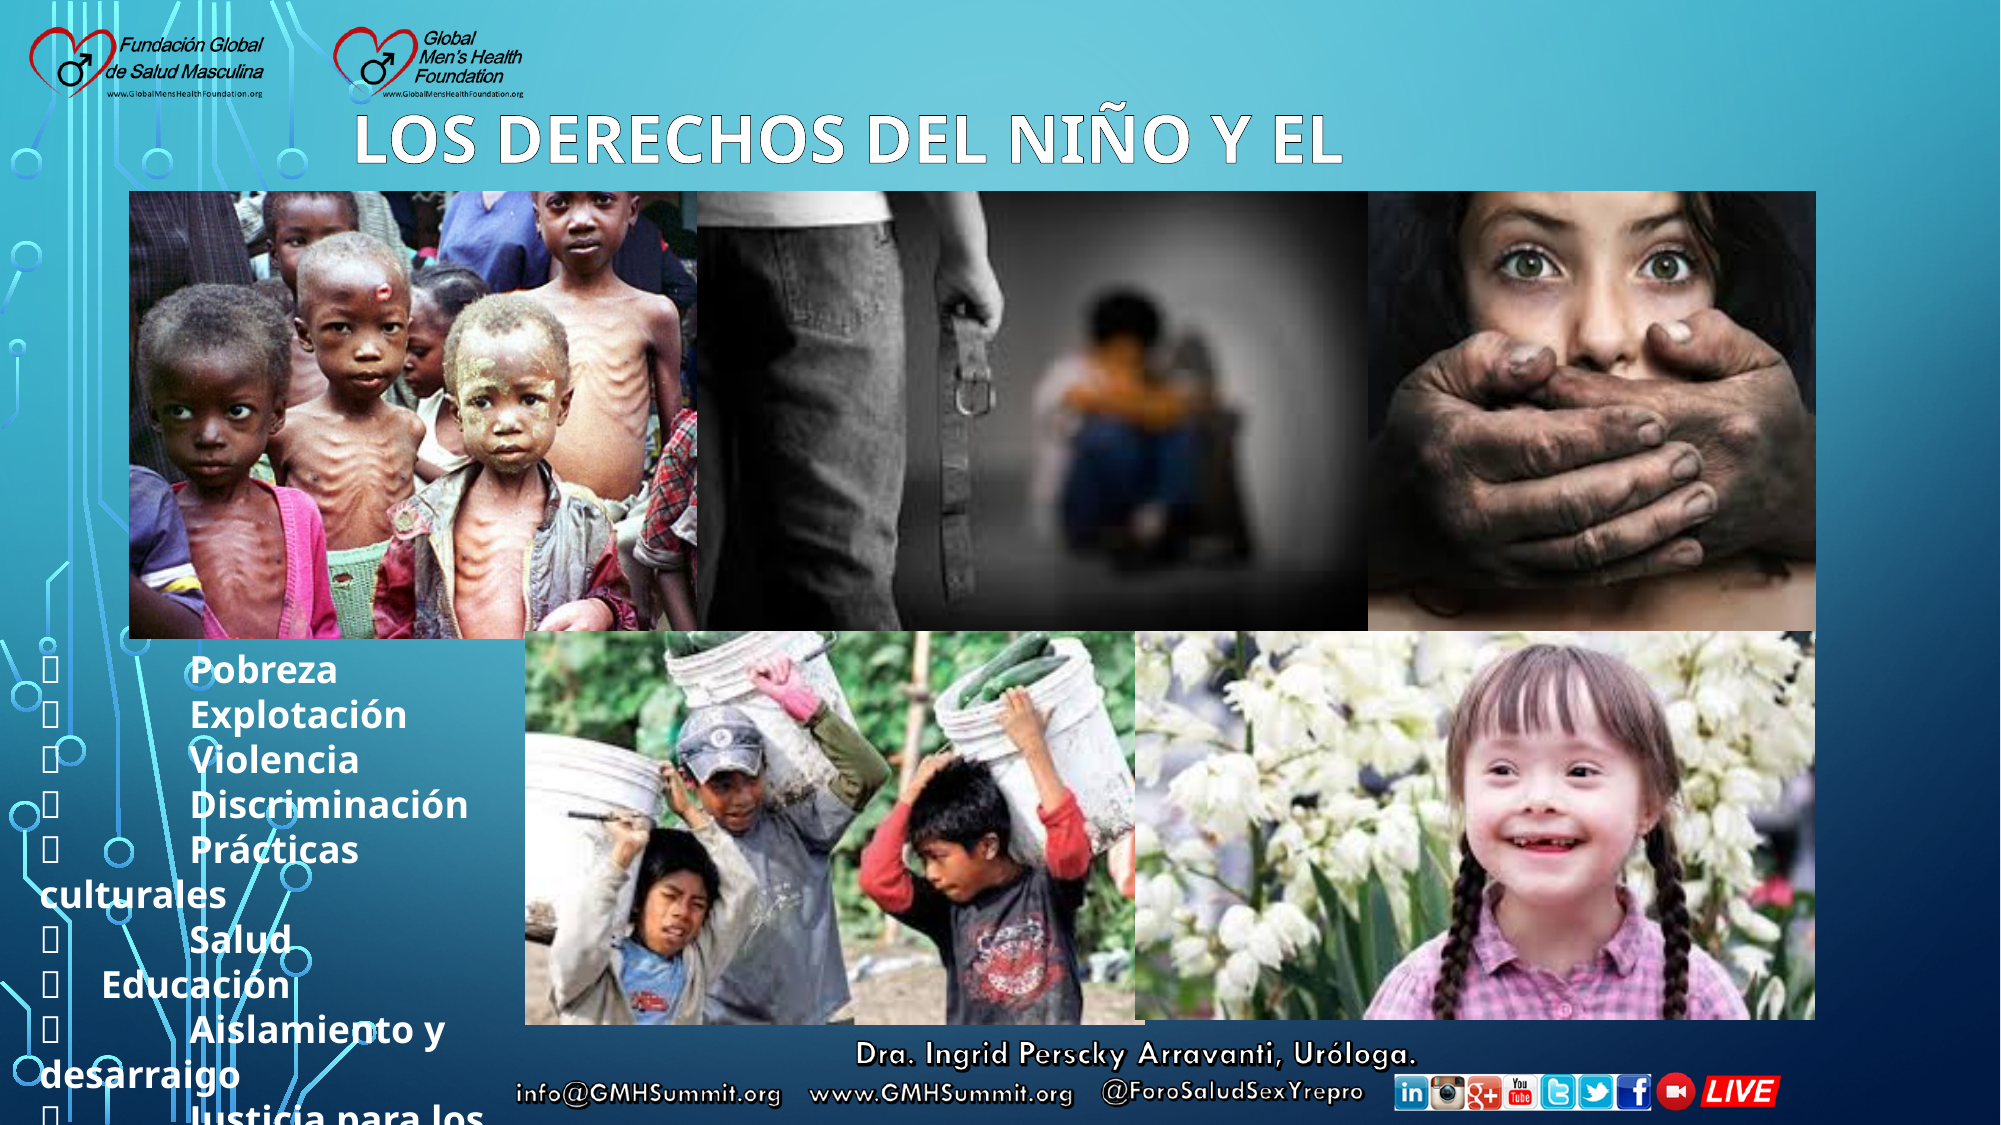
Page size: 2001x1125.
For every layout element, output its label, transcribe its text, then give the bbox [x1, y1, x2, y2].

picture [129, 191, 1884, 1115]
text_box  Pobreza  Explotación  Violencia  Discriminación  Prácticas culturales  Salud  Educación  Aislamiento y desarraigo  Justicia para los niños [24, 638, 539, 1125]
picture [24, 16, 531, 105]
text_box LOS DERECHOS DEL NIÑO Y EL ADOLESCENTE [336, 89, 1706, 191]
